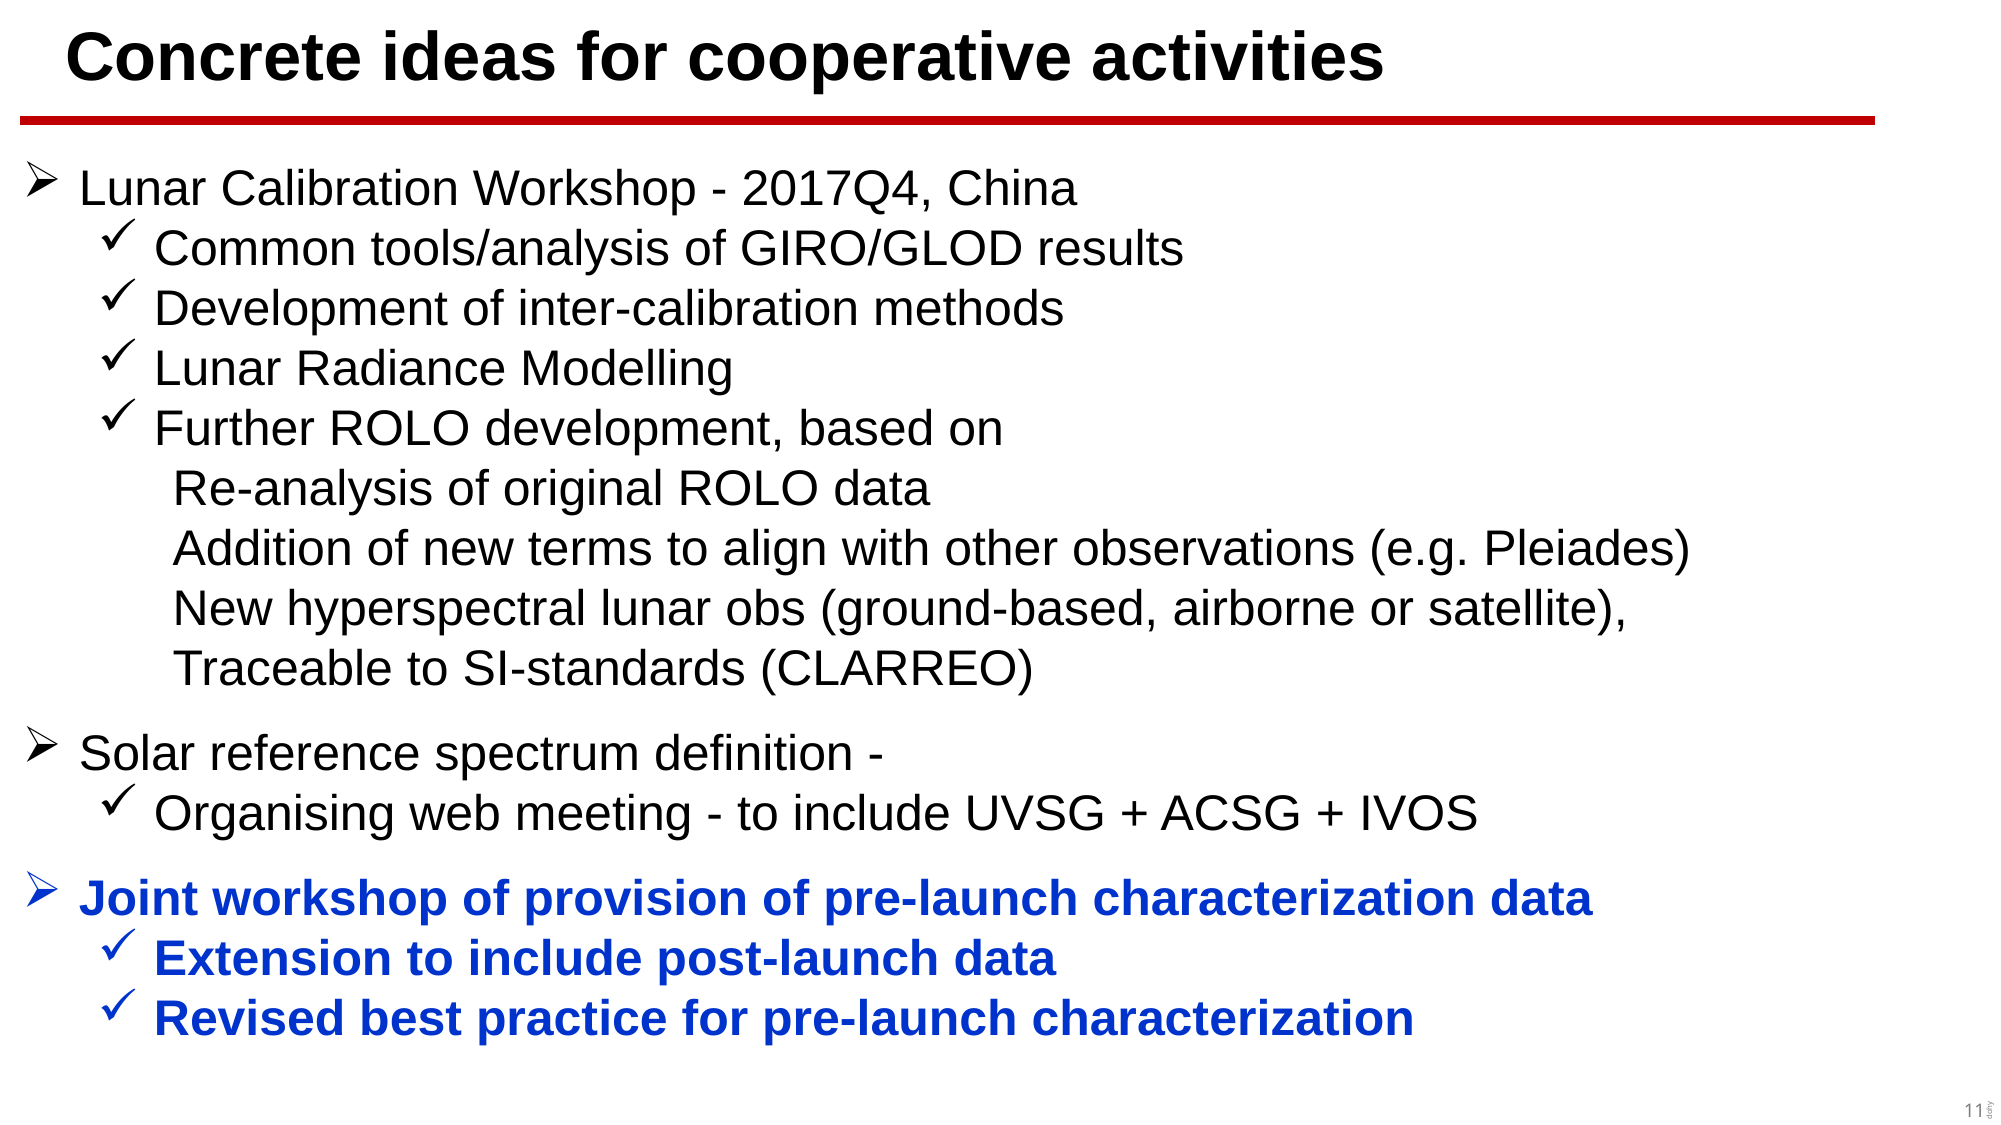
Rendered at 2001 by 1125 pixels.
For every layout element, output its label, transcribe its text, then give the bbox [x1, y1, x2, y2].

text_box Lunar Calibration Workshop - 2017Q4, China Common tools/analysis of GIRO/GLOD results Development of inter-calibration methods Lunar Radiance Modelling Further ROLO development, based on Re-analysis of original ROLO data Addition of new terms to align with other observations (e.g. Pleiades) New hyperspectral lunar obs (ground-based, airborne or satellite), Traceable to SI-standards (CLARREO) Solar reference spectrum definition - Organising web meeting - to include UVSG + ACSG + IVOS Joint workshop of provision of pre-launch characterization data Extension to include post-launch data Revised best practice for pre-launch characterization [7, 147, 1985, 1053]
title Concrete ideas for cooperative activities [50, 12, 1775, 103]
